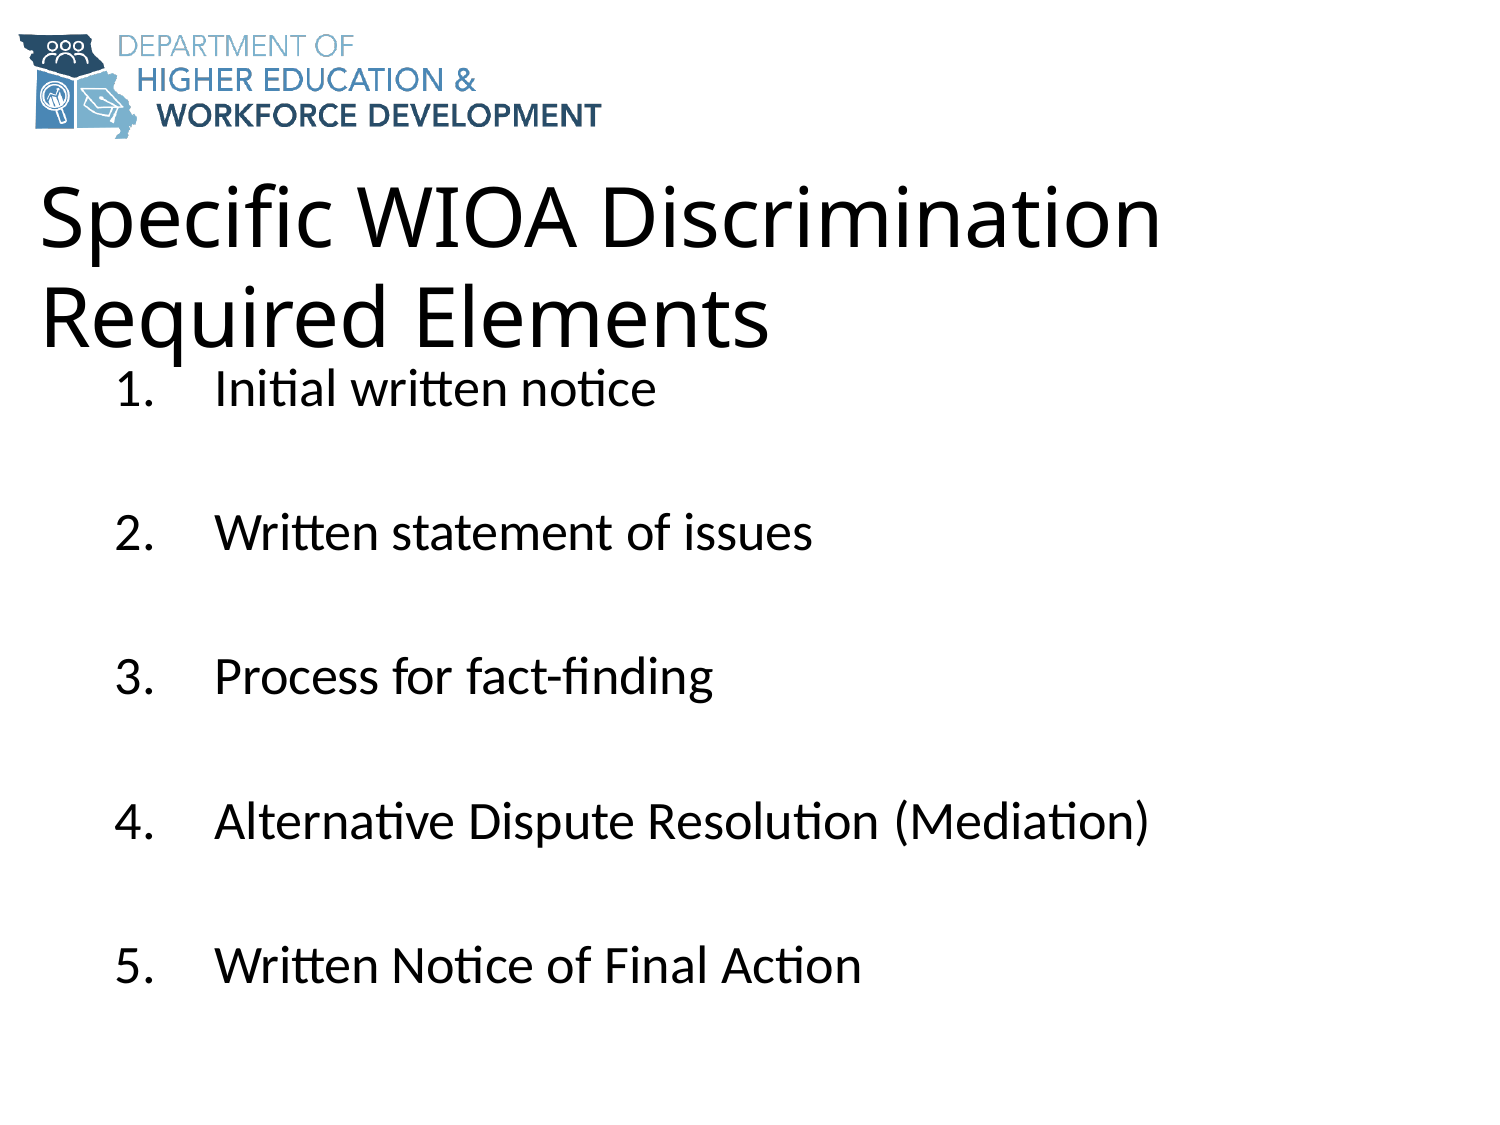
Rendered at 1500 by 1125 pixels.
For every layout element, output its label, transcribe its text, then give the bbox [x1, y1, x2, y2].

title Specific WIOA Discrimination Required Elements [37, 161, 1425, 364]
picture [18, 30, 602, 140]
text_box Initial written notice Written statement of issues Process for fact-finding Alternative Dispute Resolution (Mediation) Written Notice of Final Action [112, 350, 1409, 995]
